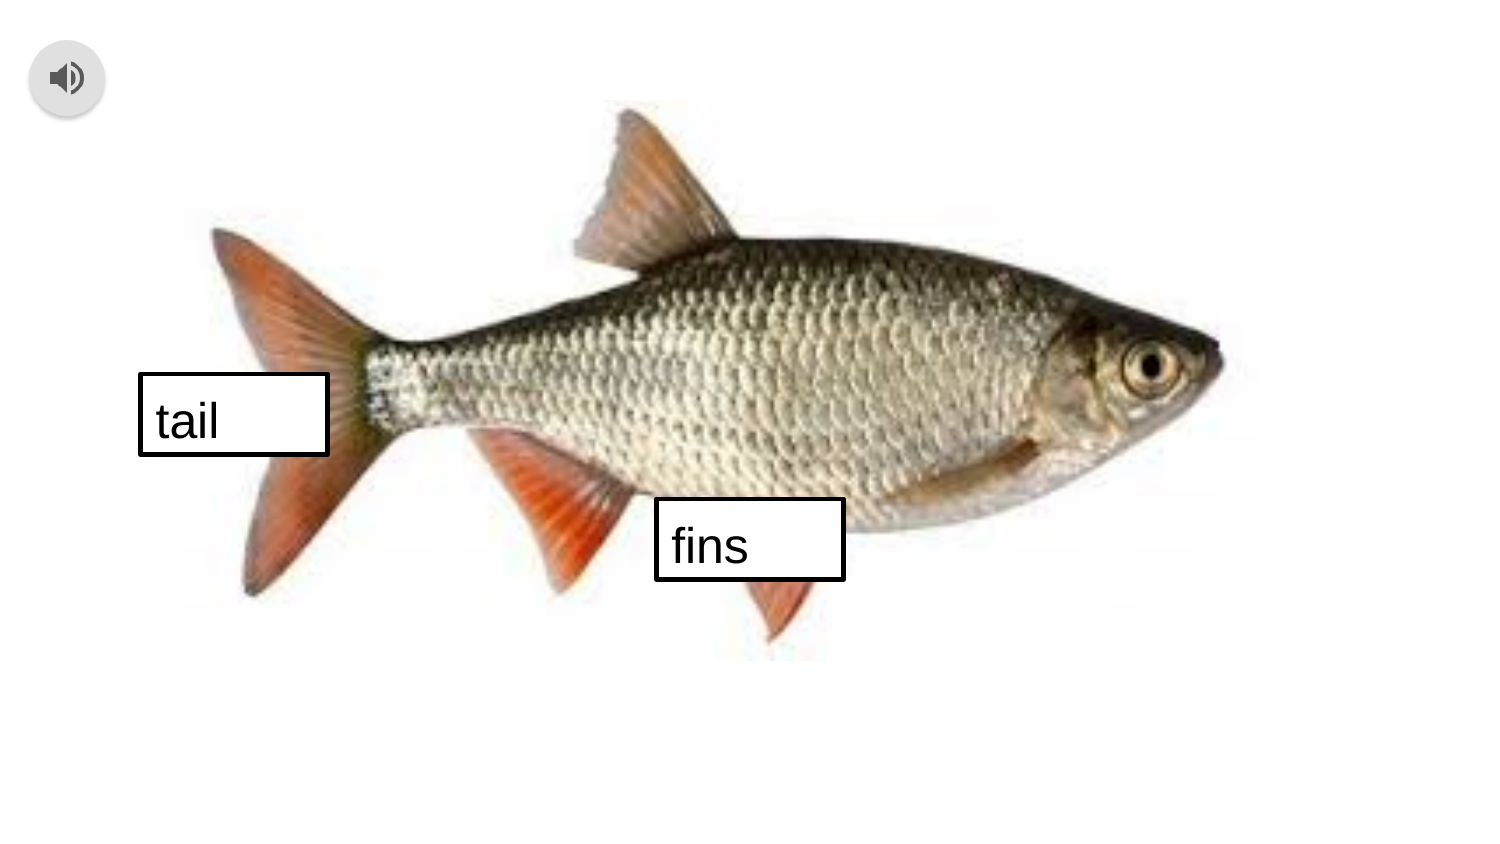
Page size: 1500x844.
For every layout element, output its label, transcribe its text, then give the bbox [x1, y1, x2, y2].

picture [21, 32, 112, 123]
text_box tail [140, 373, 150, 455]
picture [155, 99, 1260, 661]
